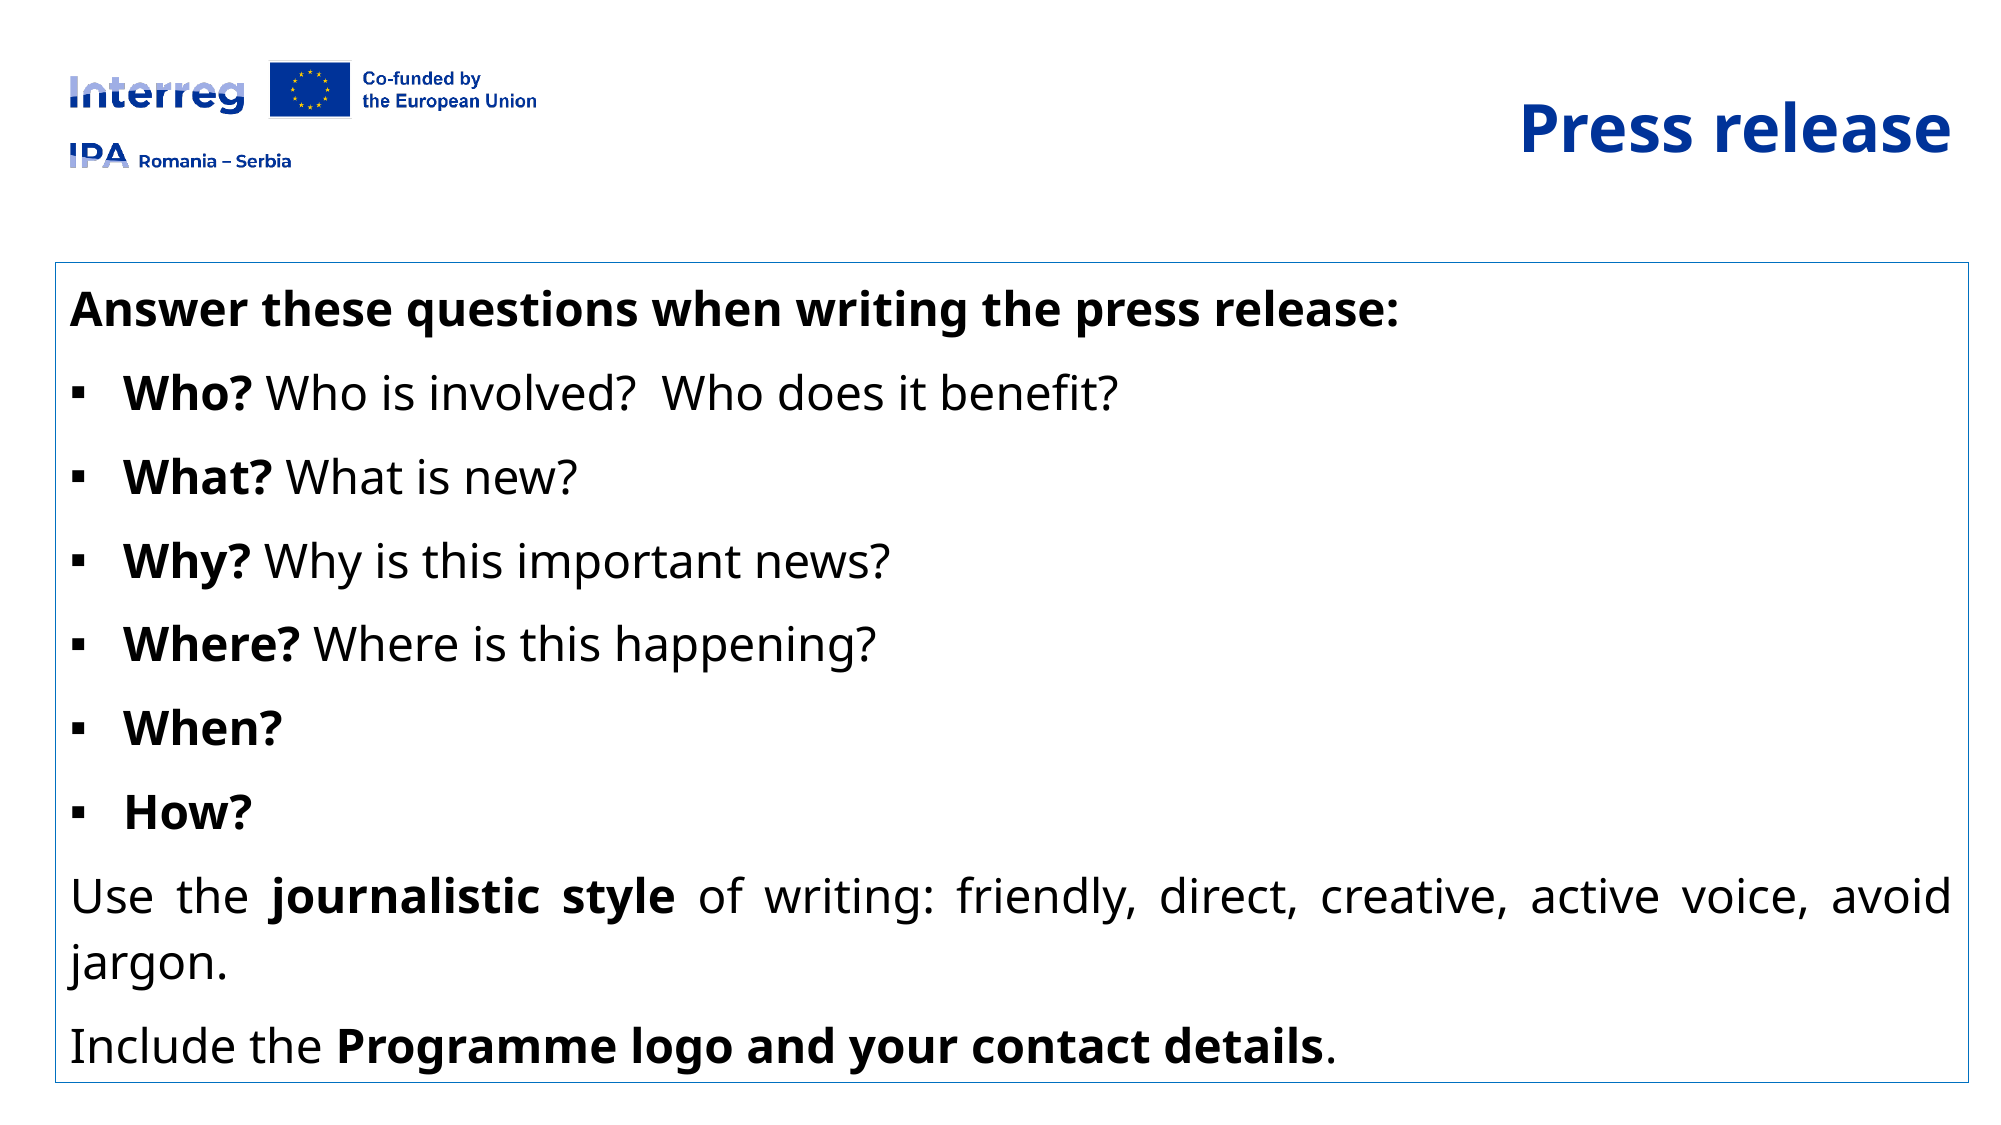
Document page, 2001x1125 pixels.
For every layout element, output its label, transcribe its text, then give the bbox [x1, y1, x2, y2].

title Press release [1141, 42, 1969, 209]
picture [43, 36, 563, 194]
list Answer these questions when writing the press release: Who? Who is involved? Who does it benefit? What? What is new? Why? Why is this important news? Where? Where is this happening? When? How? Use the journalistic style of writing: friendly, direct, creative, active voice, avoid jargon. Include the Programme logo and your contact details. [55, 262, 1969, 1083]
